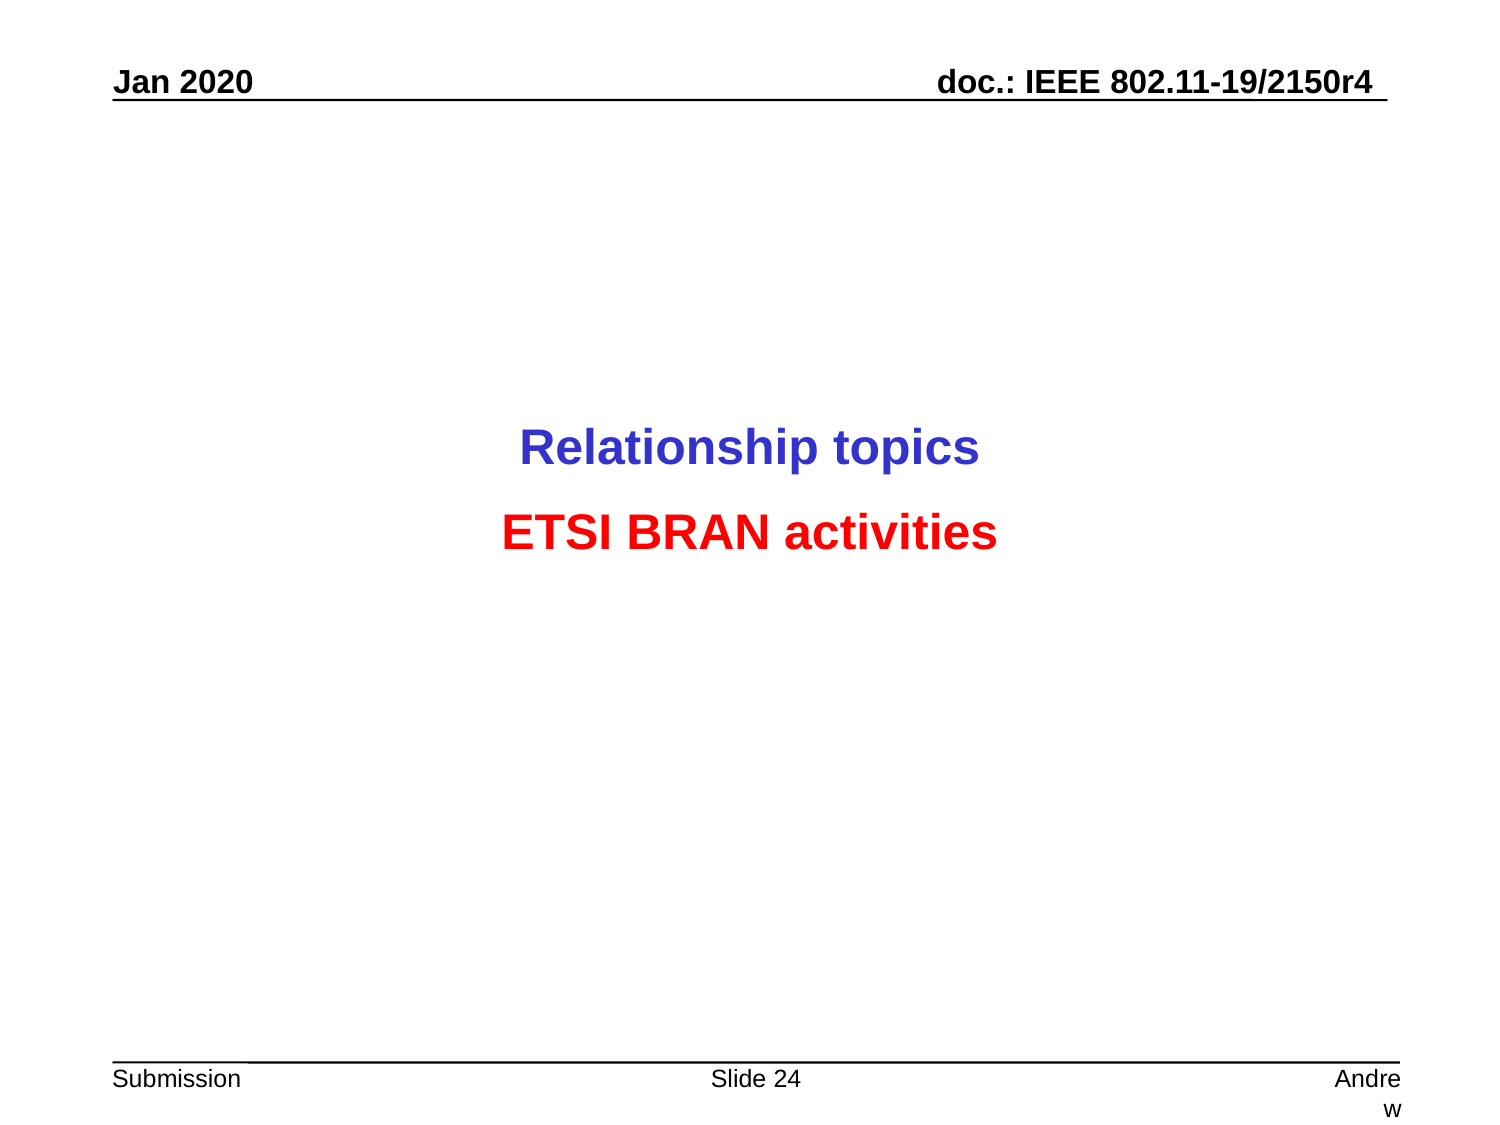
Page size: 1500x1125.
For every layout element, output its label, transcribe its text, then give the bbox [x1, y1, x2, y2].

footer Andrew Myles, Cisco [1320, 1061, 1402, 1093]
list Relationship topics ETSI BRAN activities [112, 324, 1388, 650]
slide_number Slide 24 [709, 1061, 803, 1093]
